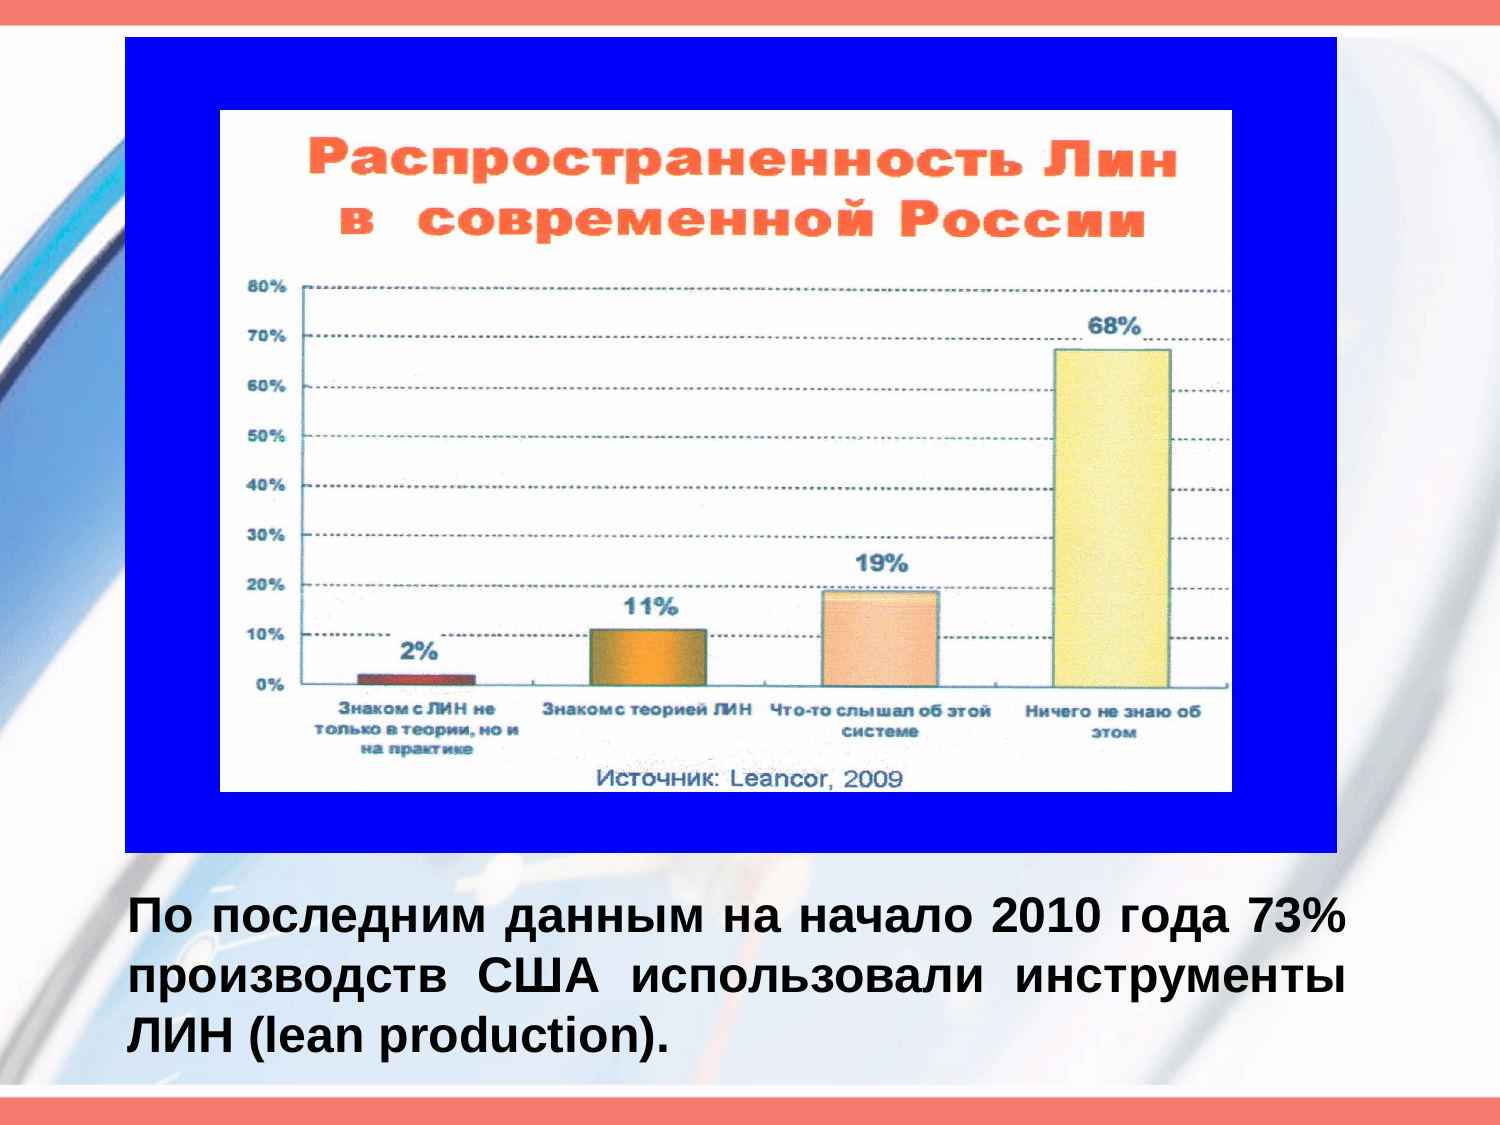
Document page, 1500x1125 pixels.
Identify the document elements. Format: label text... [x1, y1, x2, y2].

text_box По последним данным на начало 2010 года 73% производств США использовали инструменты ЛИН (lean production). [112, 874, 1363, 1070]
picture [0, 0, 1500, 1125]
